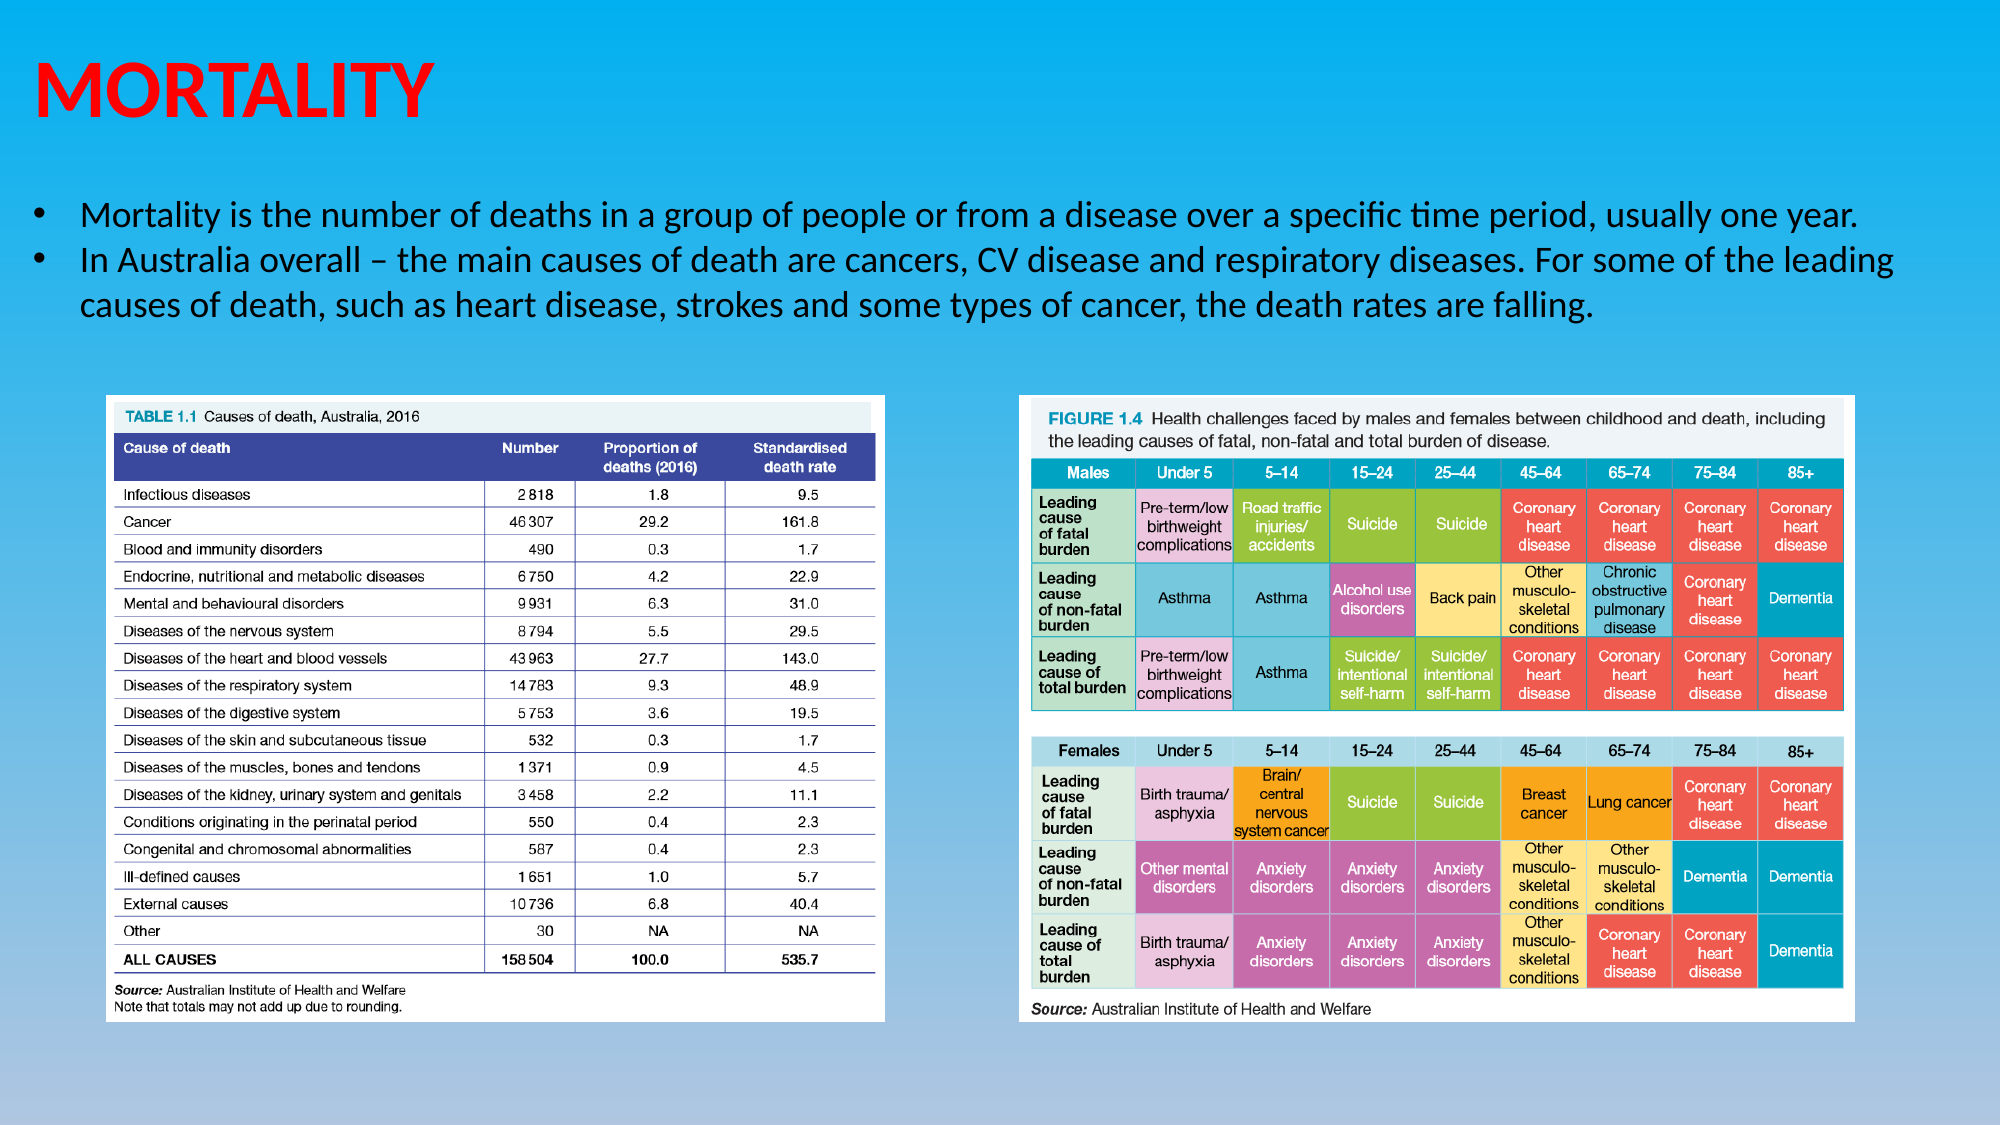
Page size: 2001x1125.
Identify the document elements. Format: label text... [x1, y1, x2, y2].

title MORTALITY [18, 18, 1976, 151]
text_box Mortality is the number of deaths in a group of people or from a disease over a specific time period, usually one year. In Australia overall – the main causes of death are cancers, CV disease and respiratory diseases. For some of the leading causes of death, such as heart disease, strokes and some types of cancer, the death rates are falling. [18, 182, 1976, 333]
picture [1018, 395, 1855, 1022]
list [106, 395, 885, 1022]
